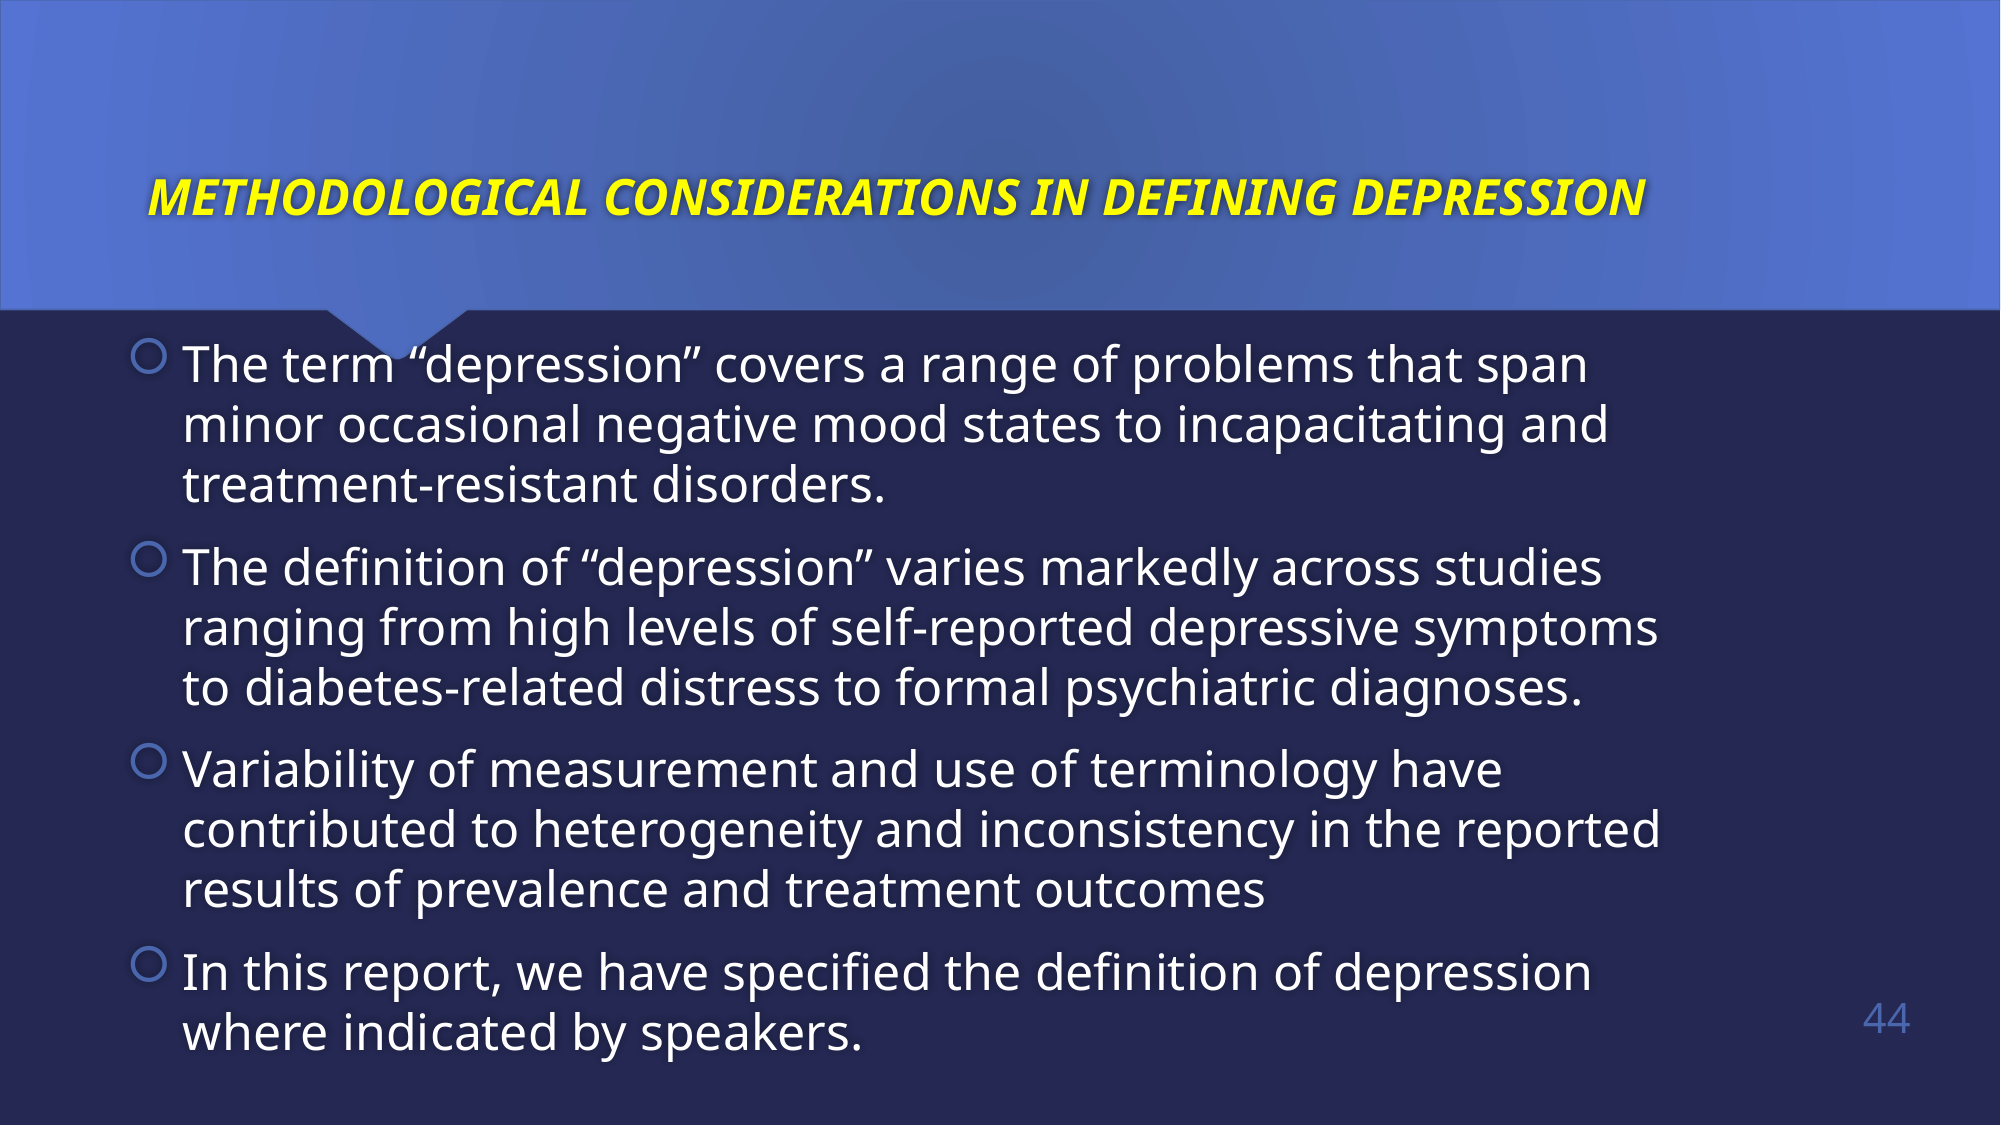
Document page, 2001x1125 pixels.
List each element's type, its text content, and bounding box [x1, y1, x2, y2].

title METHODOLOGICAL CONSIDERATIONS IN DEFINING DEPRESSION [132, 73, 1868, 233]
slide_number 44 [1751, 970, 1926, 1051]
list The term “depression” covers a range of problems that span minor occasional negative mood states to incapacitating and treatment-resistant disorders. The definition of “depression” varies markedly across studies ranging from high levels of self-reported depressive symptoms to diabetes-related distress to formal psychiatric diagnoses. Variability of measurement and use of terminology have contributed to heterogeneity and inconsistency in the reported results of prevalence and treatment outcomes In this report, we have specified the definition of depression where indicated by speakers. [111, 350, 1689, 1125]
